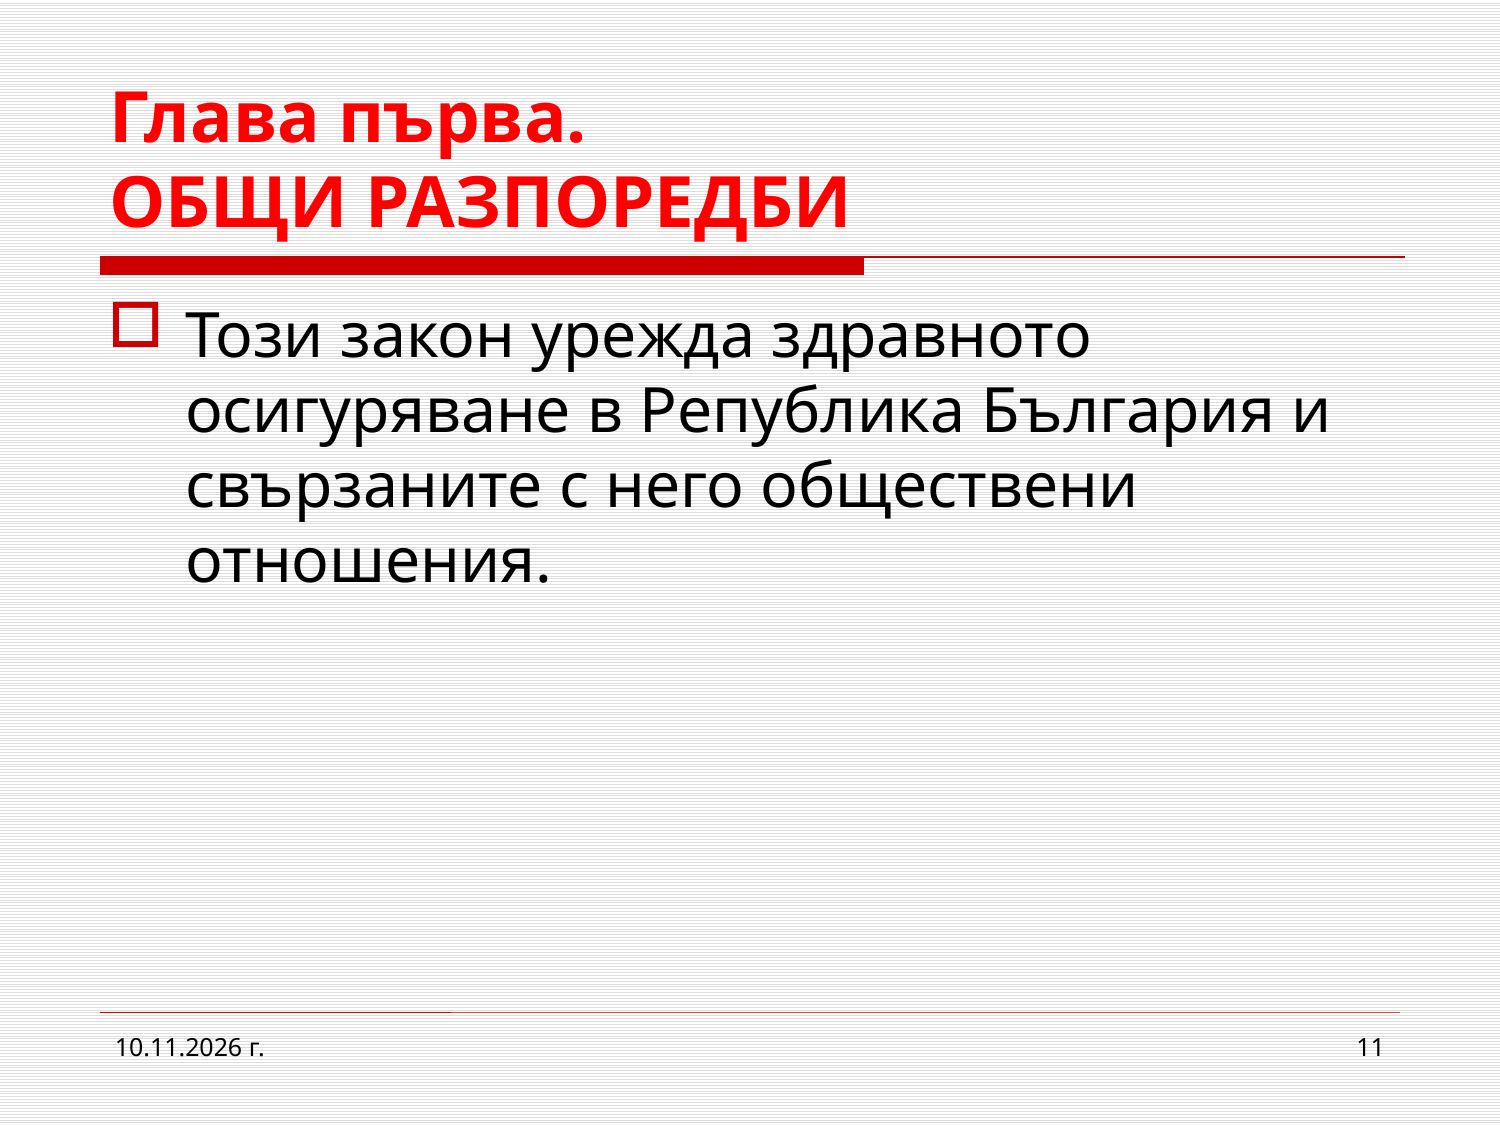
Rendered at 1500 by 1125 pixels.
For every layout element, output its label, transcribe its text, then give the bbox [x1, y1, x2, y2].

slide_number 11 [1074, 1024, 1400, 1103]
list Този закон урежда здравното осигуряване в Република България и свързаните с него обществени отношения. [92, 287, 1406, 1024]
title Глава първа. ОБЩИ РАЗПОРЕДБИ [94, 50, 1407, 250]
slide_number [99, 1024, 425, 1103]
